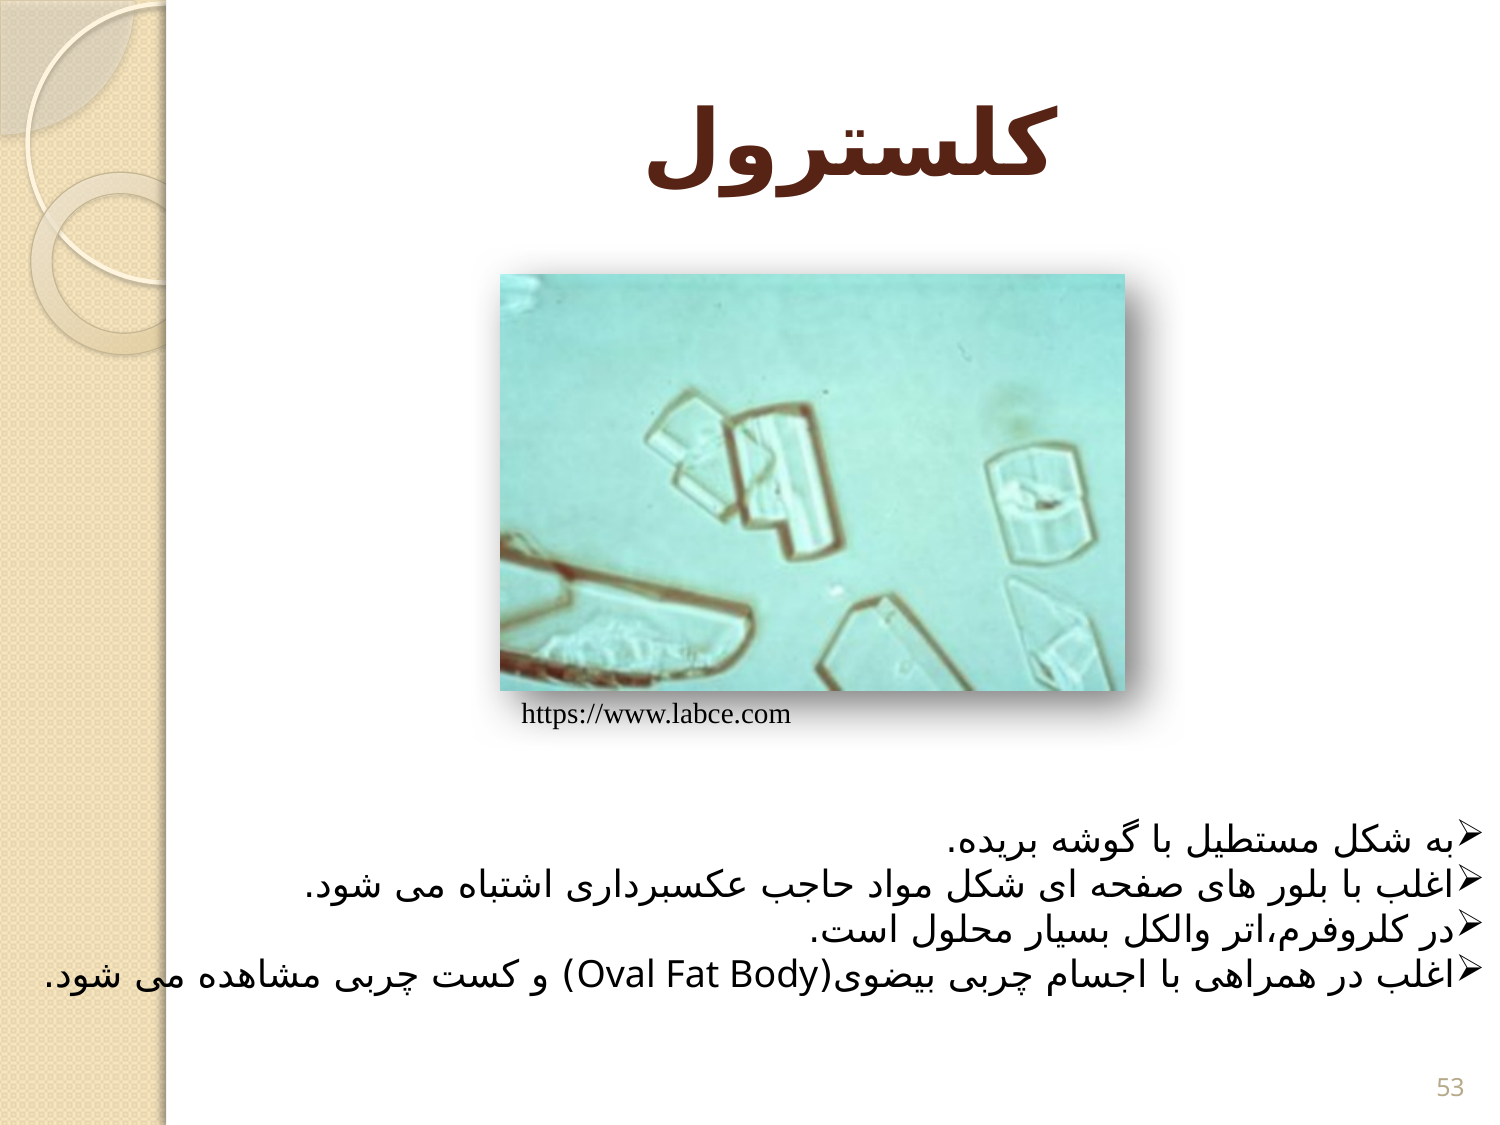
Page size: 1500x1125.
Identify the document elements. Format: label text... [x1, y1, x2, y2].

title کلسترول [235, 45, 1466, 233]
text_box به شکل مستطیل با گوشه بریده. اغلب با بلور های صفحه ای شکل مواد حاجب عکسبرداری اشتباه می شود. در کلروفرم،اتر والکل بسیار محلول است. اغلب در همراهی با اجسام چربی بیضوی(Oval Fat Body) و کست چربی مشاهده می شود. [28, 762, 1500, 1048]
text_box https://www.labce.com [506, 702, 807, 738]
slide_number 53 [1413, 1048, 1488, 1113]
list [499, 274, 1126, 691]
